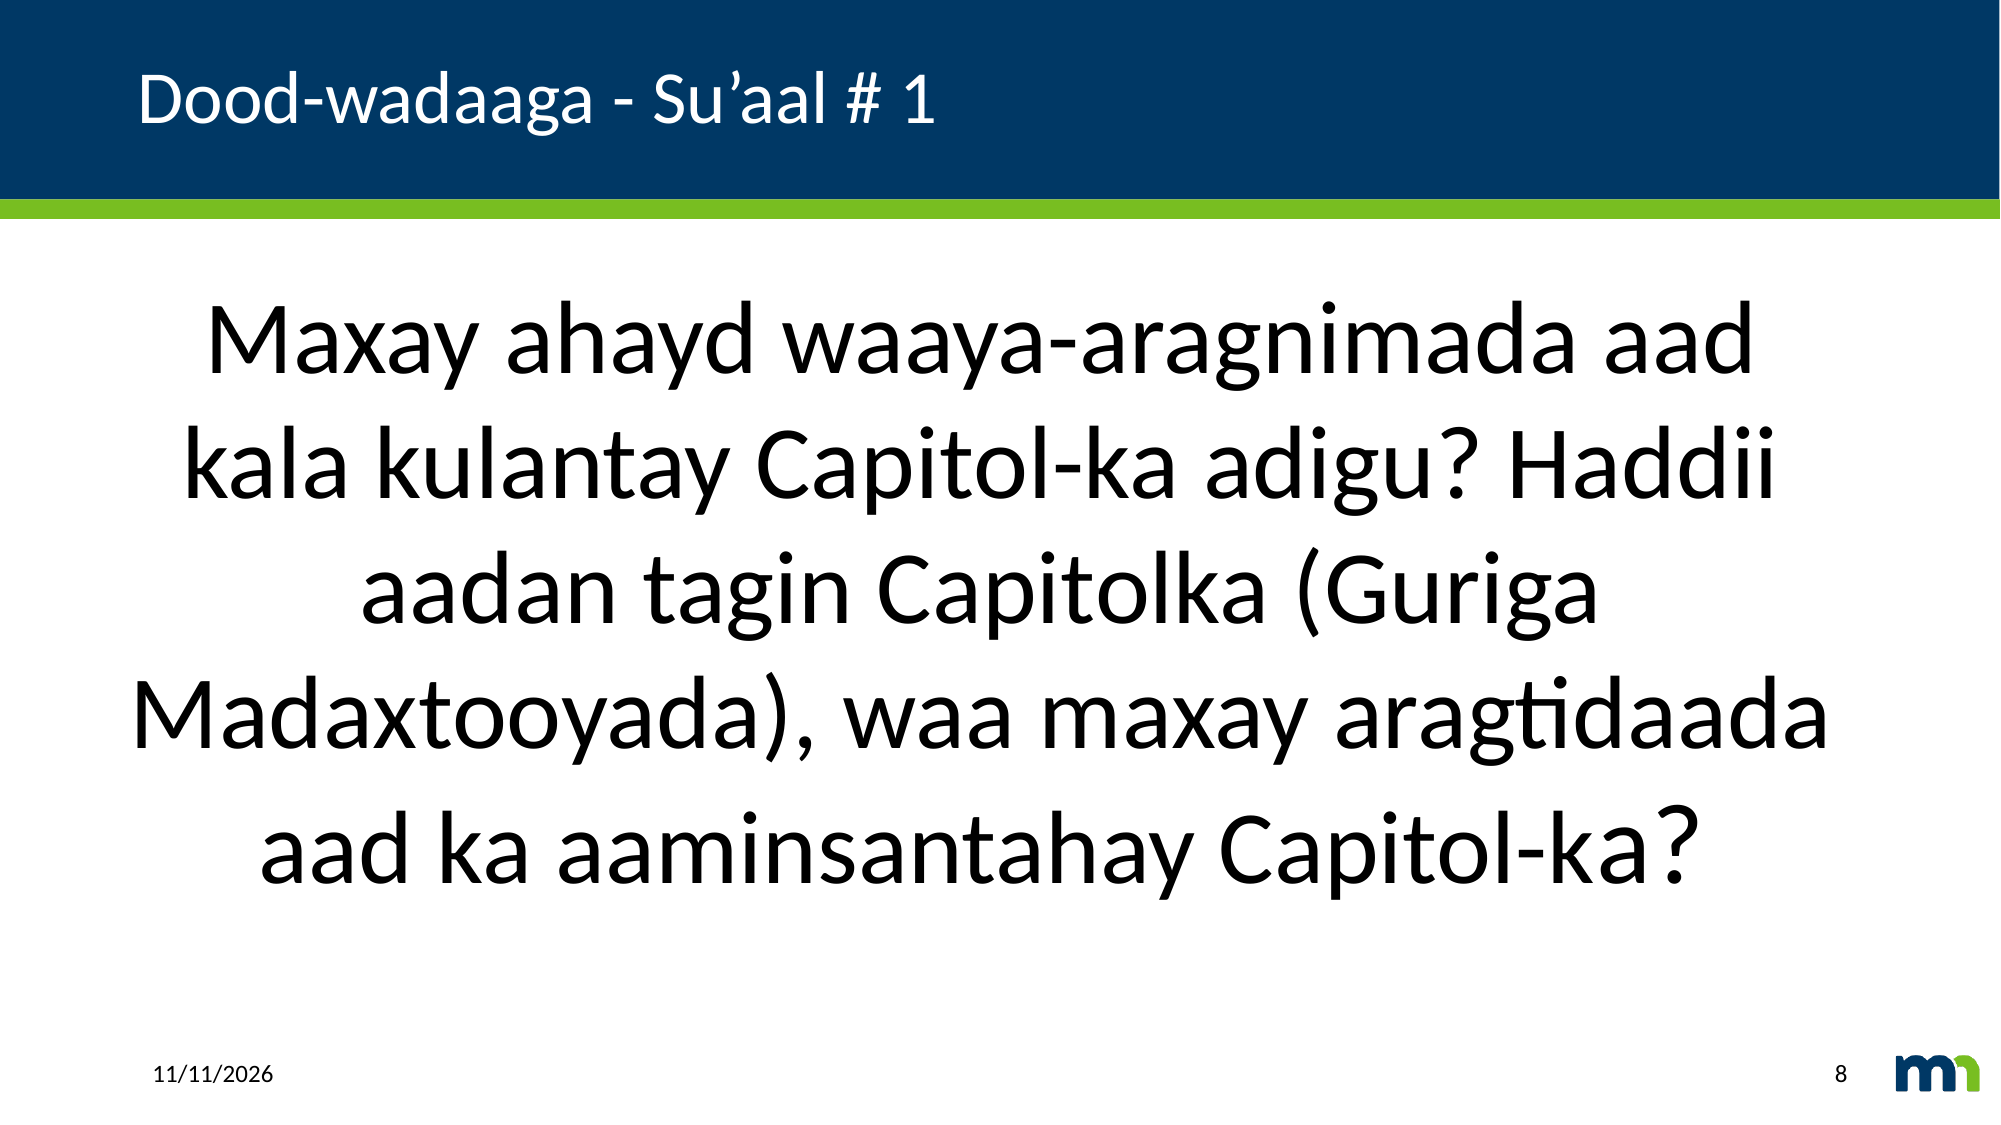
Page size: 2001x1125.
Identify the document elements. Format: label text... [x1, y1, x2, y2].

picture [1895, 1053, 1981, 1092]
list Maxay ahayd waaya-aragnimada aad kala kulantay Capitol-ka adigu? Haddii aadan tagin Capitolka (Guriga Madaxtooyada), waa maxay aragtidaada aad ka aaminsantahay Capitol-ka? [100, 261, 1863, 1014]
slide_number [137, 1042, 361, 1103]
slide_number 8 [1622, 1042, 1863, 1103]
title Dood-wadaaga - Su’aal # 1 [137, 0, 1863, 200]
